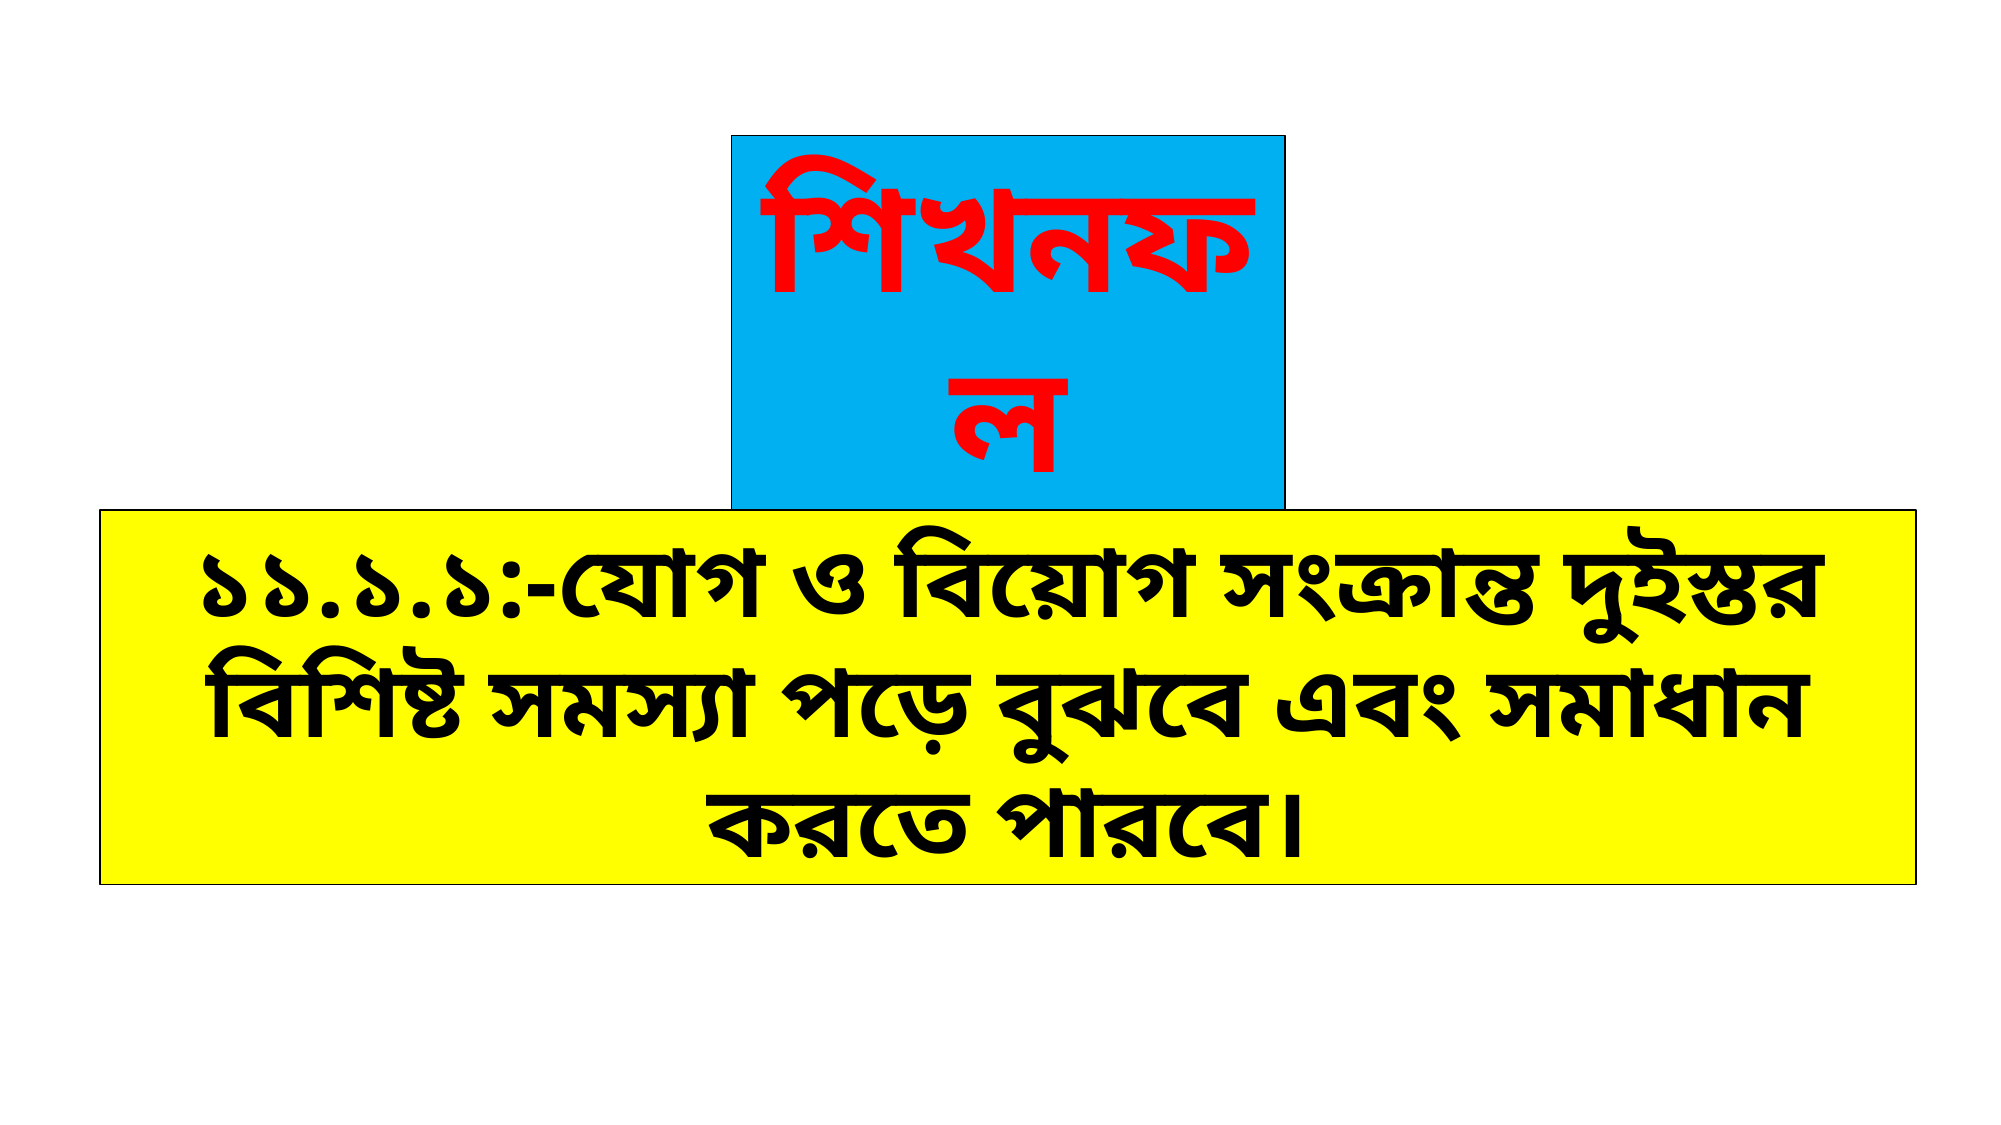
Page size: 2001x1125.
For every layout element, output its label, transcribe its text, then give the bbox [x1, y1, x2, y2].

text_box ১১.১.১:-যোগ ও বিয়োগ সংক্রান্ত দুইস্তর বিশিষ্ট সমস্যা পড়ে বুঝবে এবং সমাধান করতে পারবে। [100, 510, 1917, 885]
text_box শিখনফল [731, 135, 1286, 511]
